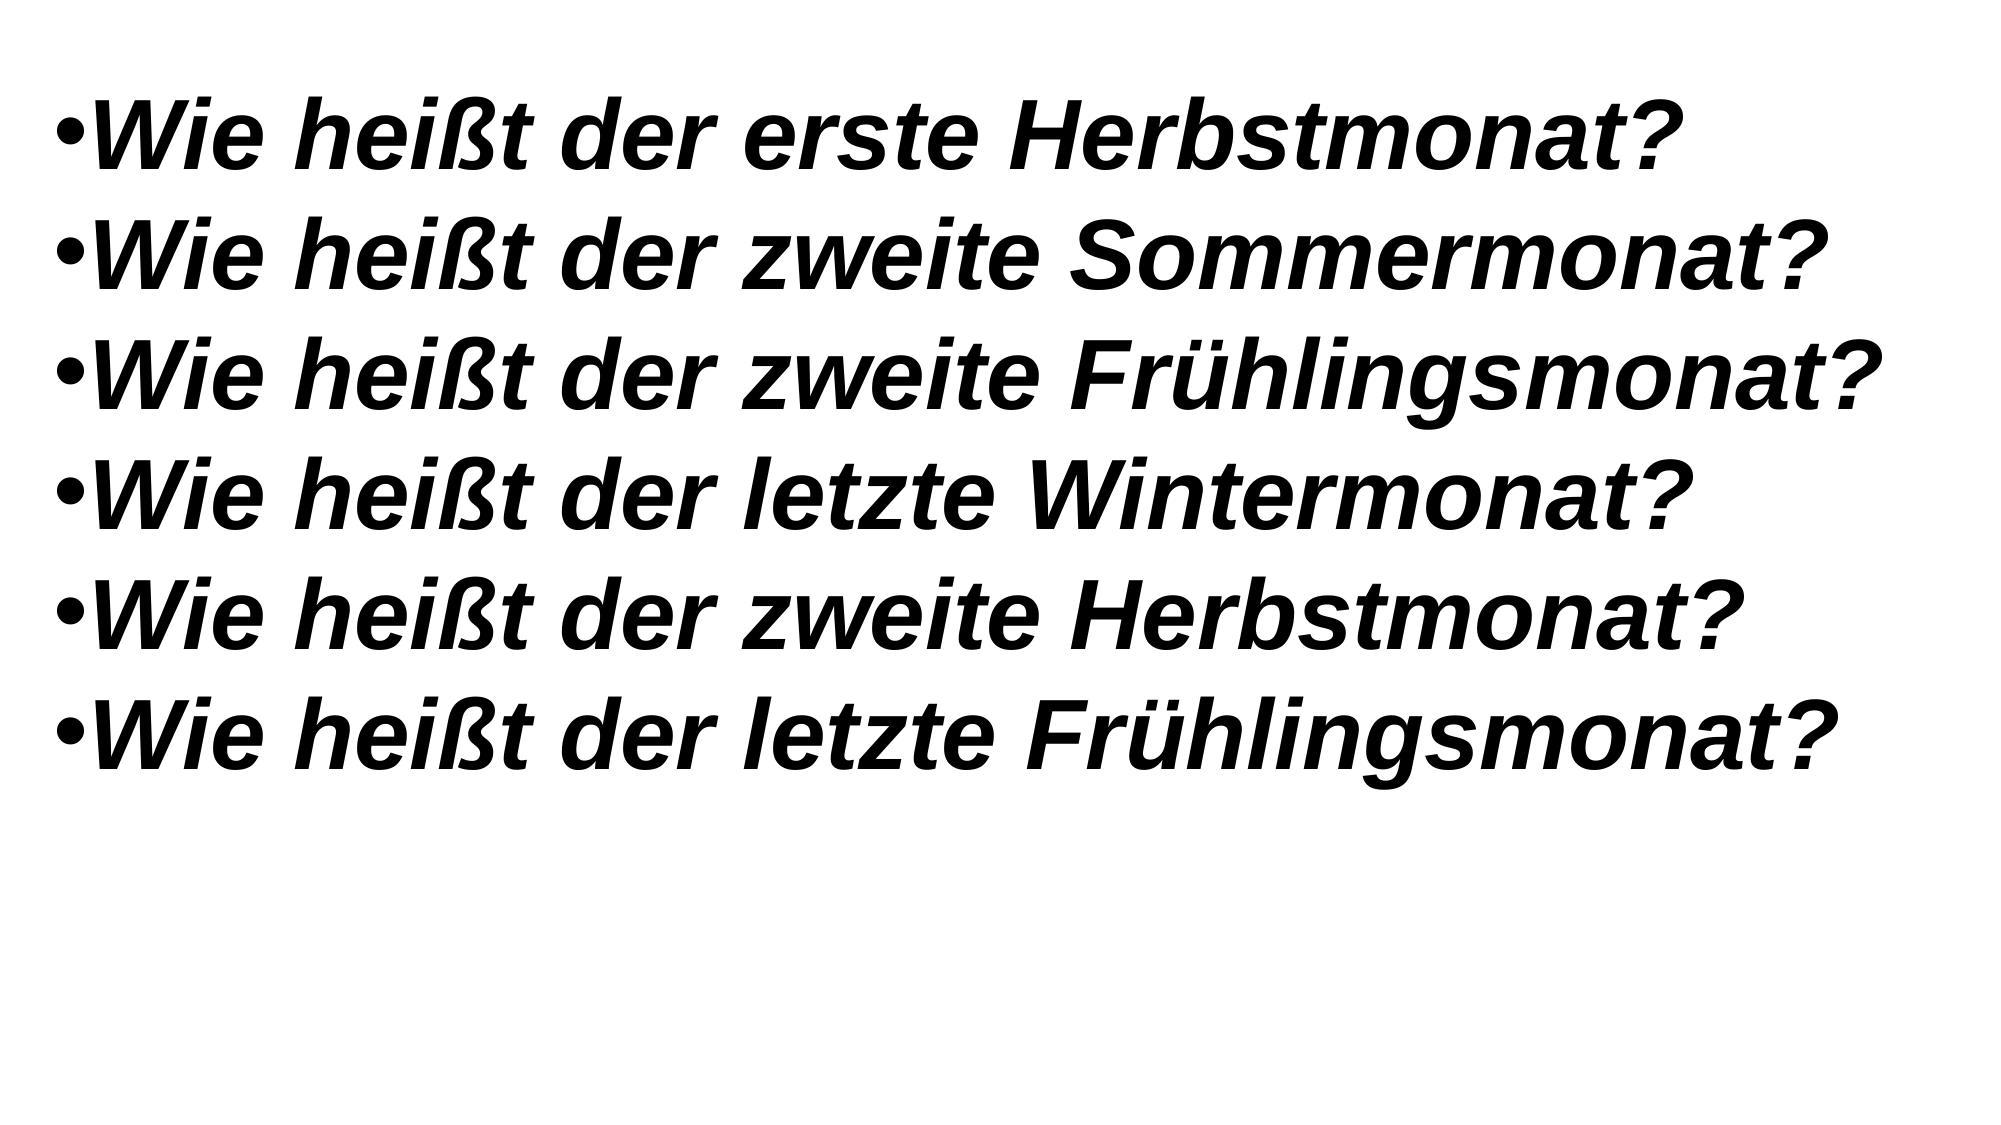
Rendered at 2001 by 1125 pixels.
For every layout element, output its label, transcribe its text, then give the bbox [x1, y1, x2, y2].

text_box Wie heißt der erste Herbstmonat? Wie heißt der zweite Sommermonat? Wie heißt der zweite Frühlingsmonat? Wie heißt der letzte Wintermonat? Wie heißt der zweite Herbstmonat? Wie heißt der letzte Frühlingsmonat? [39, 62, 2000, 797]
